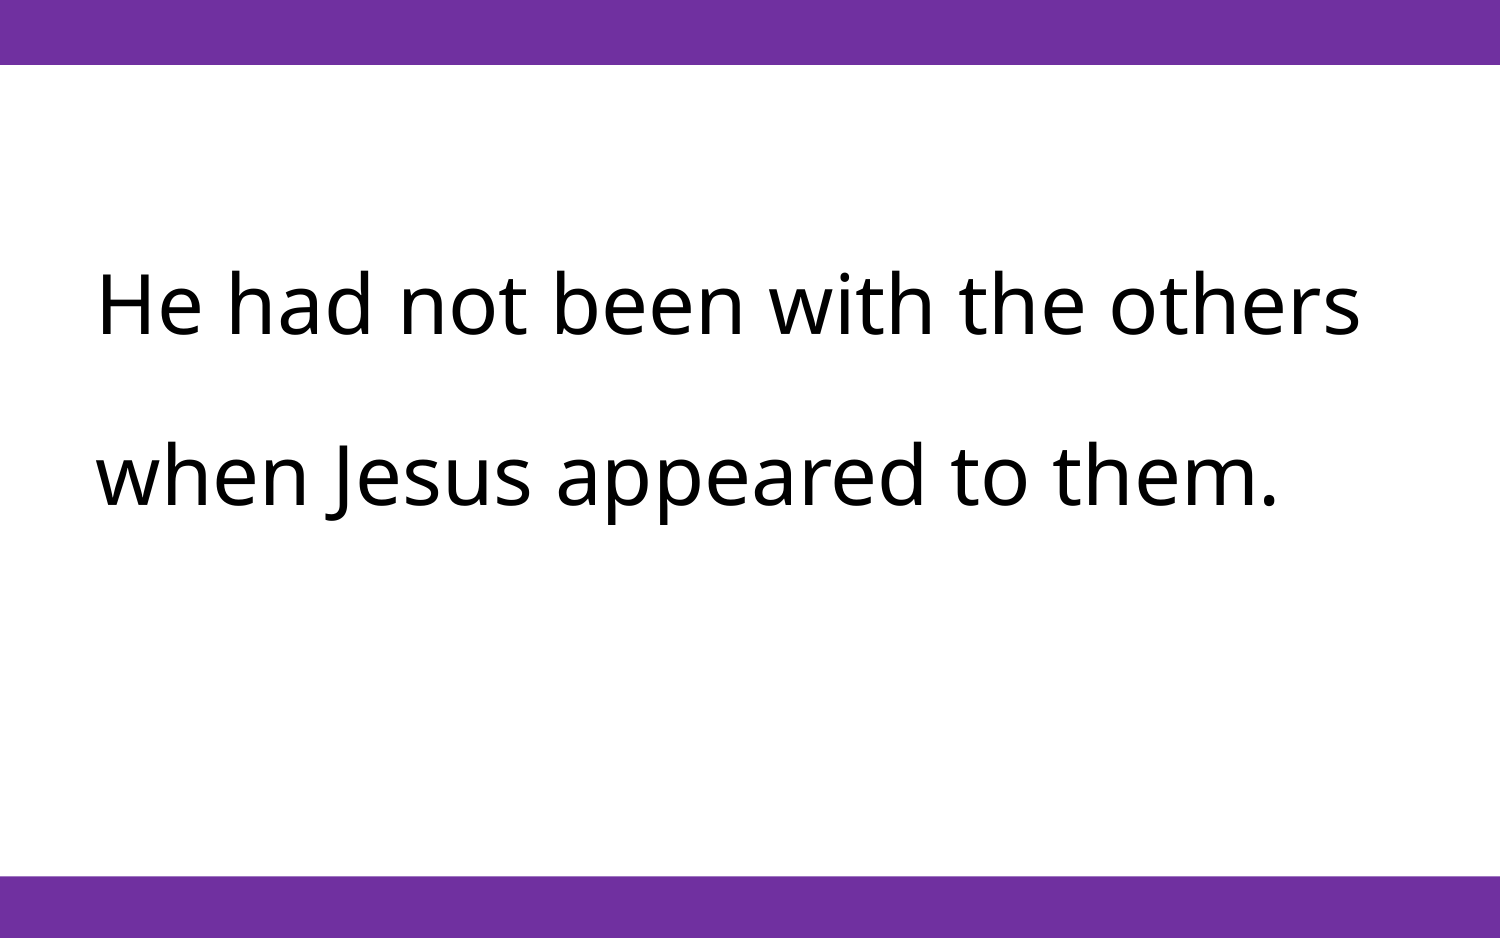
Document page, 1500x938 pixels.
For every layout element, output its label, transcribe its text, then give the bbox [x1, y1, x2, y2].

text_box [0, 875, 1500, 938]
text_box He had not been with the others when Jesus appeared to them. [84, 195, 1424, 718]
text_box [0, 0, 1500, 66]
